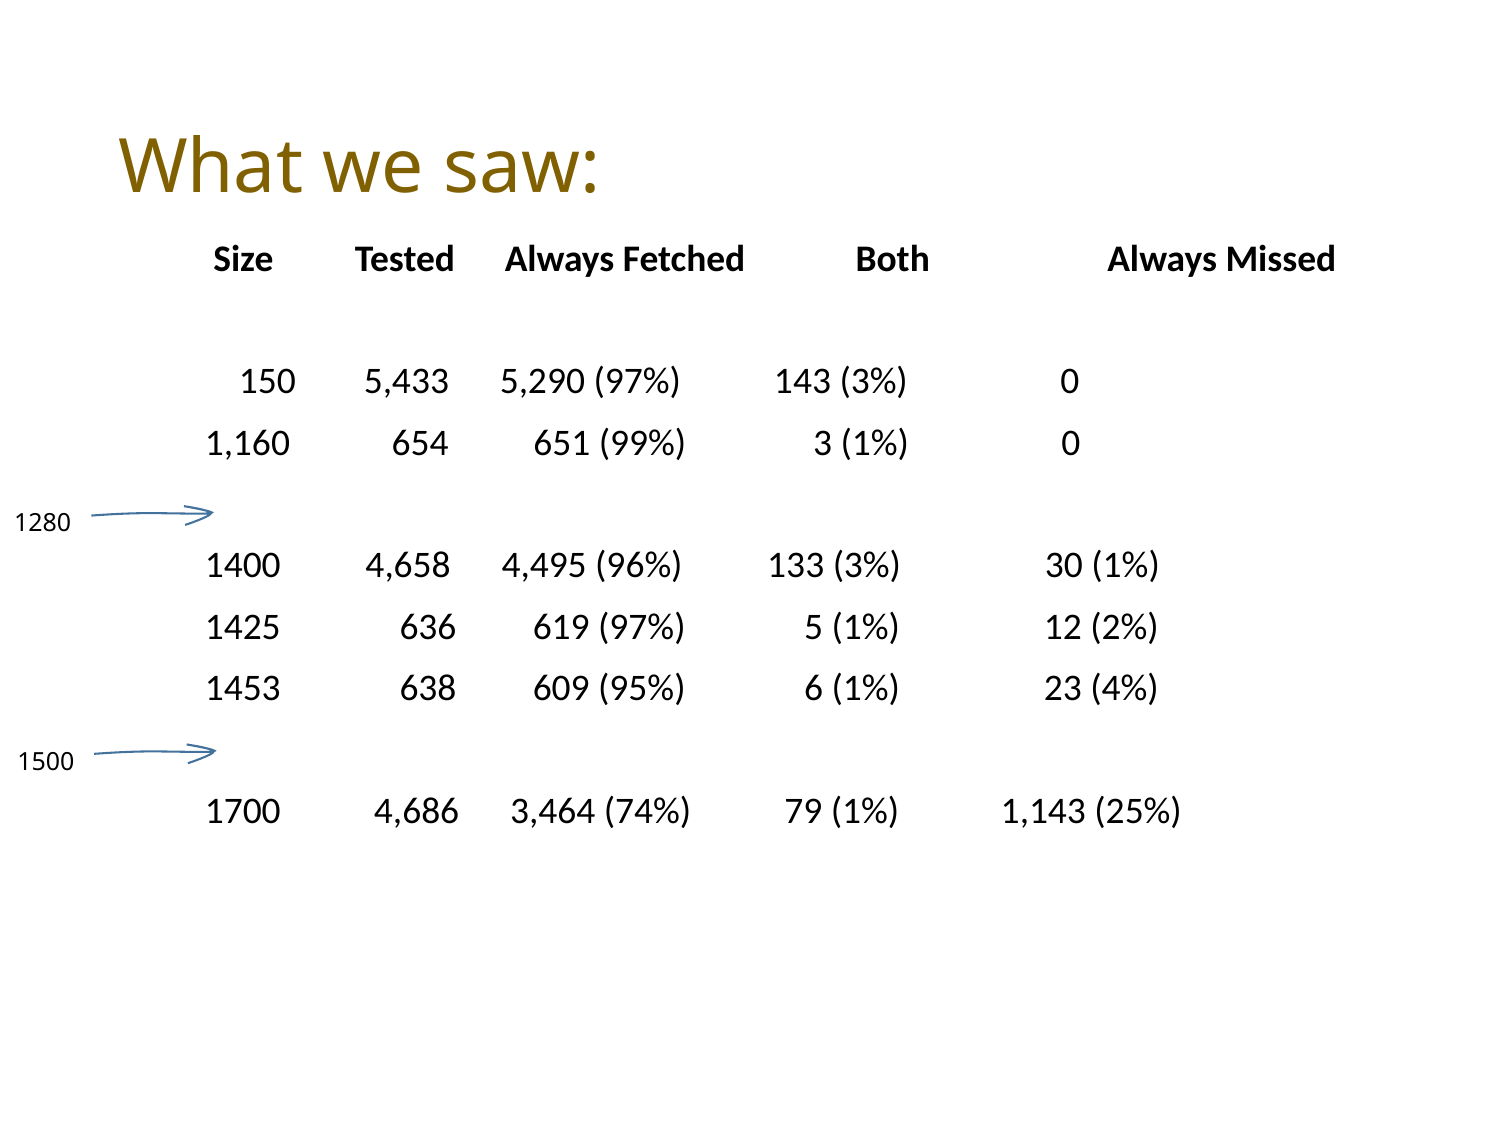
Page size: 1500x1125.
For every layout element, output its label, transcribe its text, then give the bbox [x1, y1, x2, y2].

text_box [91, 505, 214, 526]
list Size Tested Always Fetched Both Always Missed 150 5,433 5,290 (97%) 143 (3%) 0 1,160 654 651 (99%) 3 (1%) 0 1400 4,658 4,495 (96%) 133 (3%) 30 (1%) 1425 636 619 (97%) 5 (1%) 12 (2%) 1453 638 609 (95%) 6 (1%) 23 (4%) 1700 4,686 3,464 (74%) 79 (1%) 1,143 (25%) [189, 231, 1397, 946]
text_box 1500 [2, 737, 90, 783]
text_box [94, 743, 217, 765]
text_box 1280 [0, 499, 87, 544]
title What we saw: [103, 59, 1397, 278]
